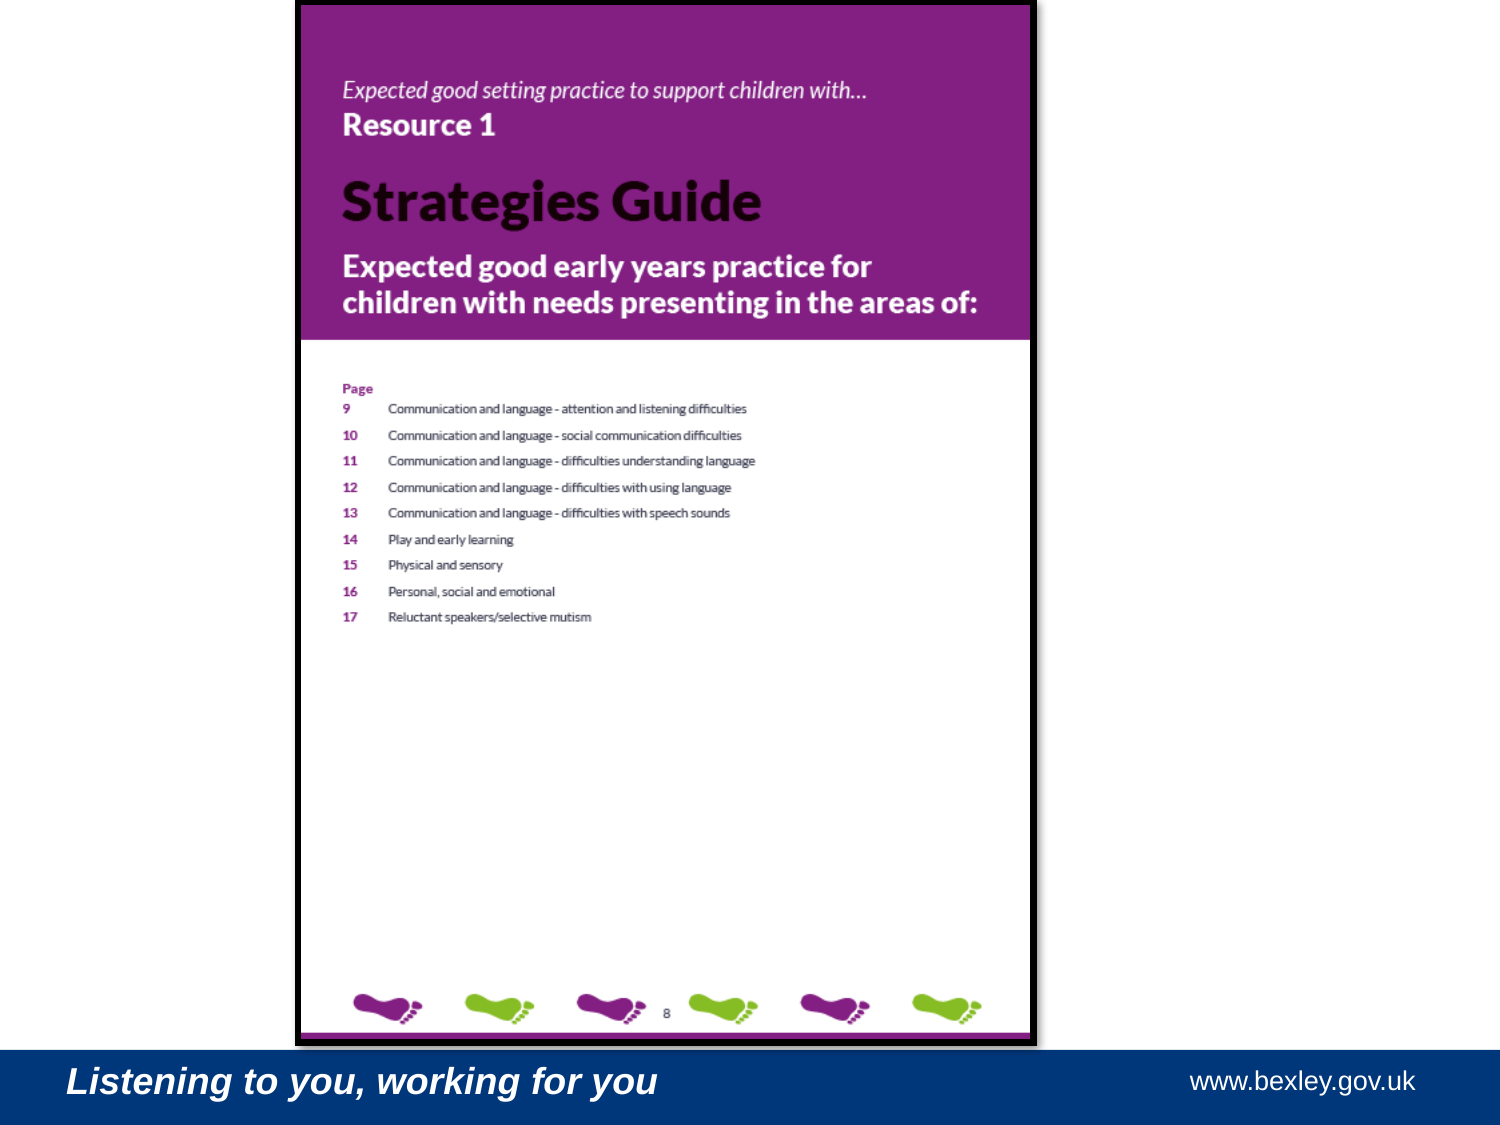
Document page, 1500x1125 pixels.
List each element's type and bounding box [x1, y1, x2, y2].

picture [300, 4, 1031, 1040]
